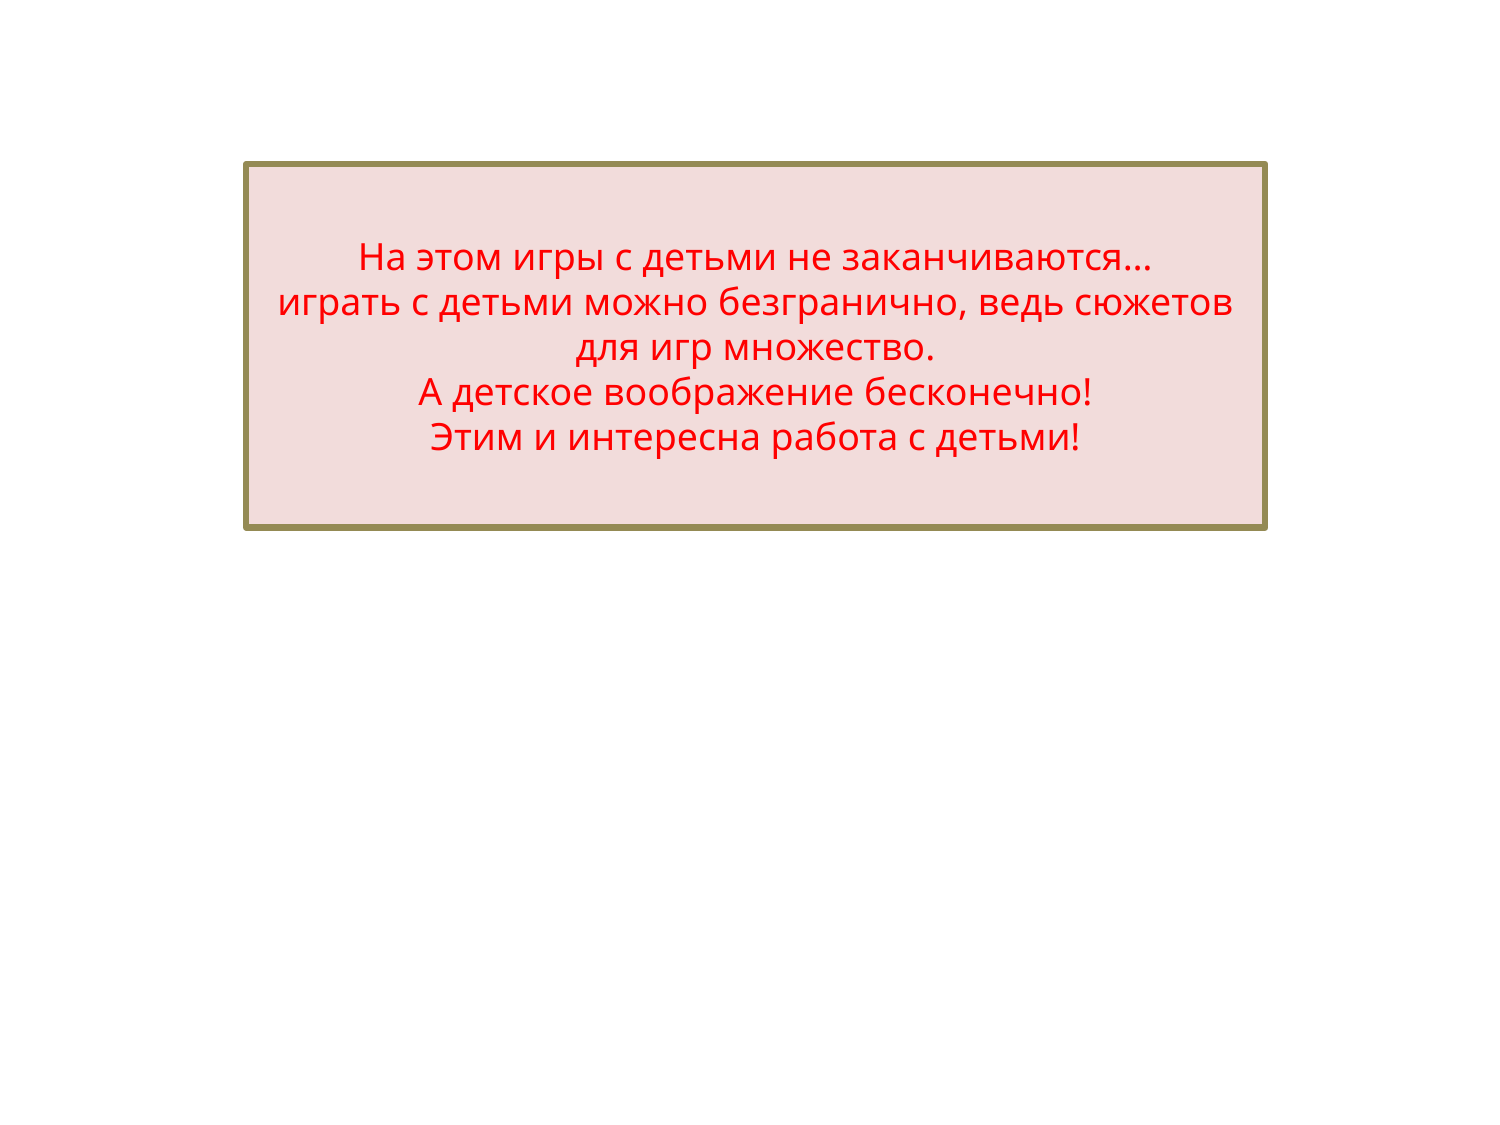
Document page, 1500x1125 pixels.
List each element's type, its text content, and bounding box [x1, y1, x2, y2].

title На этом игры с детьми не заканчиваются… играть с детьми можно безгранично, ведь сюжетов для игр множество. А детское воображение бесконечно! Этим и интересна работа с детьми! [246, 164, 1266, 528]
